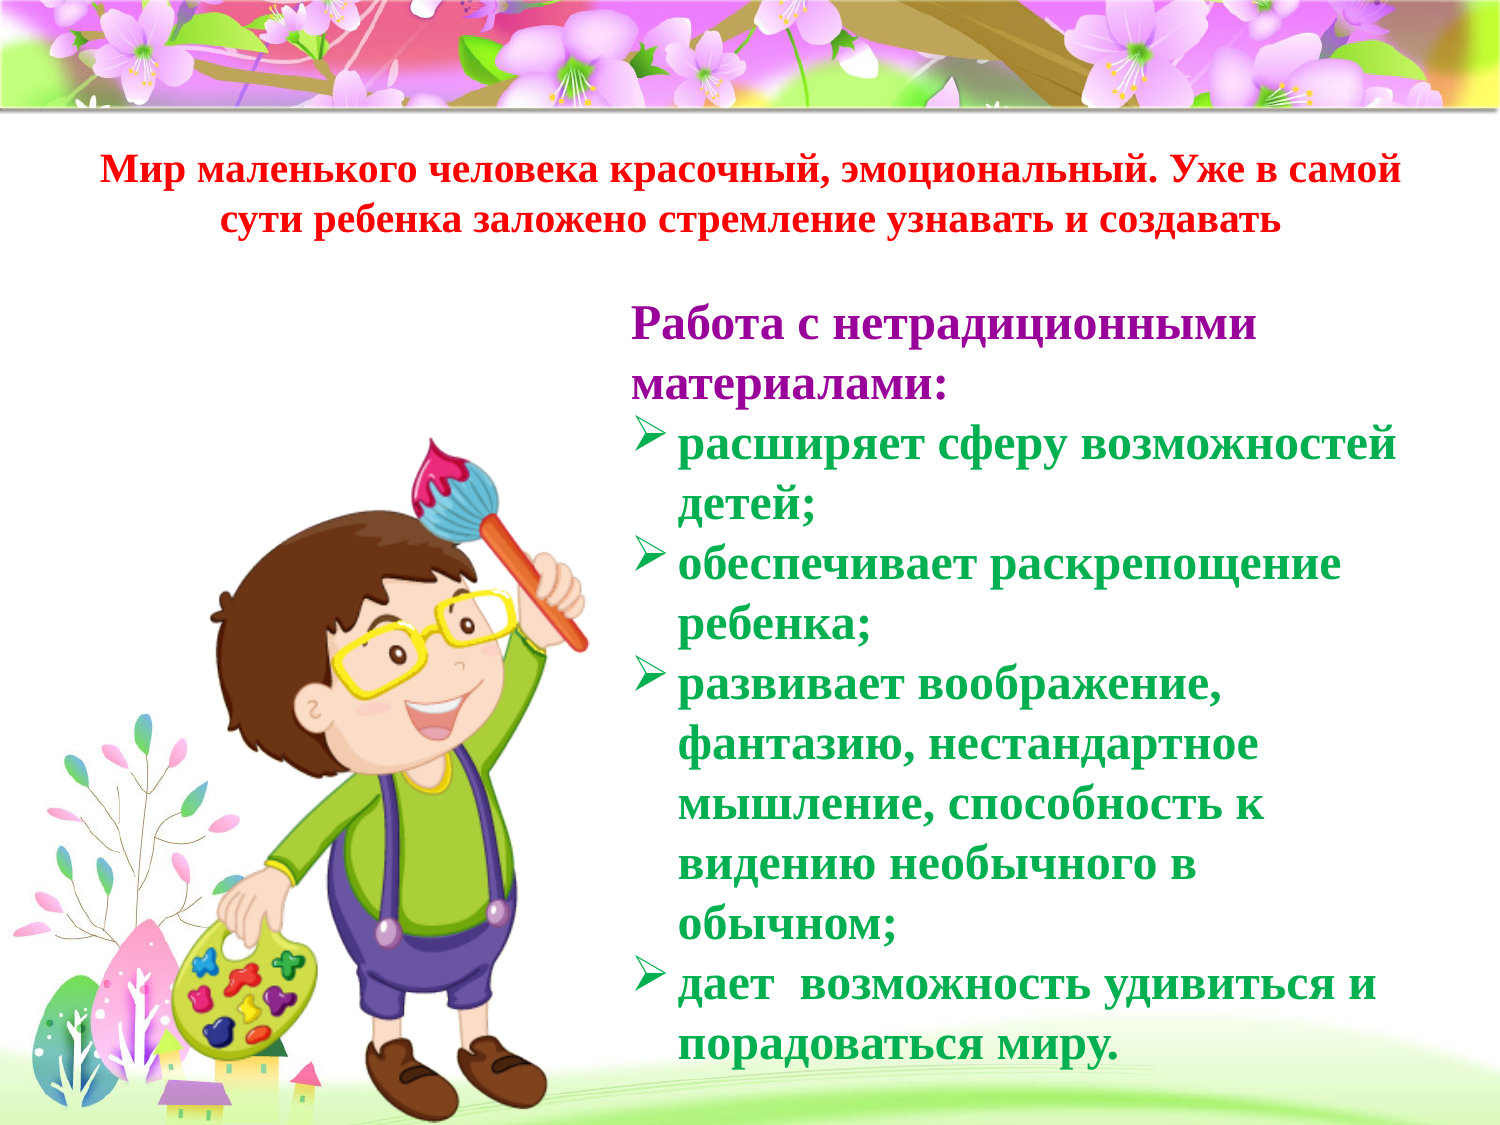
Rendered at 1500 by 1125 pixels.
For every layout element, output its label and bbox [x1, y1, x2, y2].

picture [0, 0, 1500, 1125]
list [170, 437, 590, 1123]
